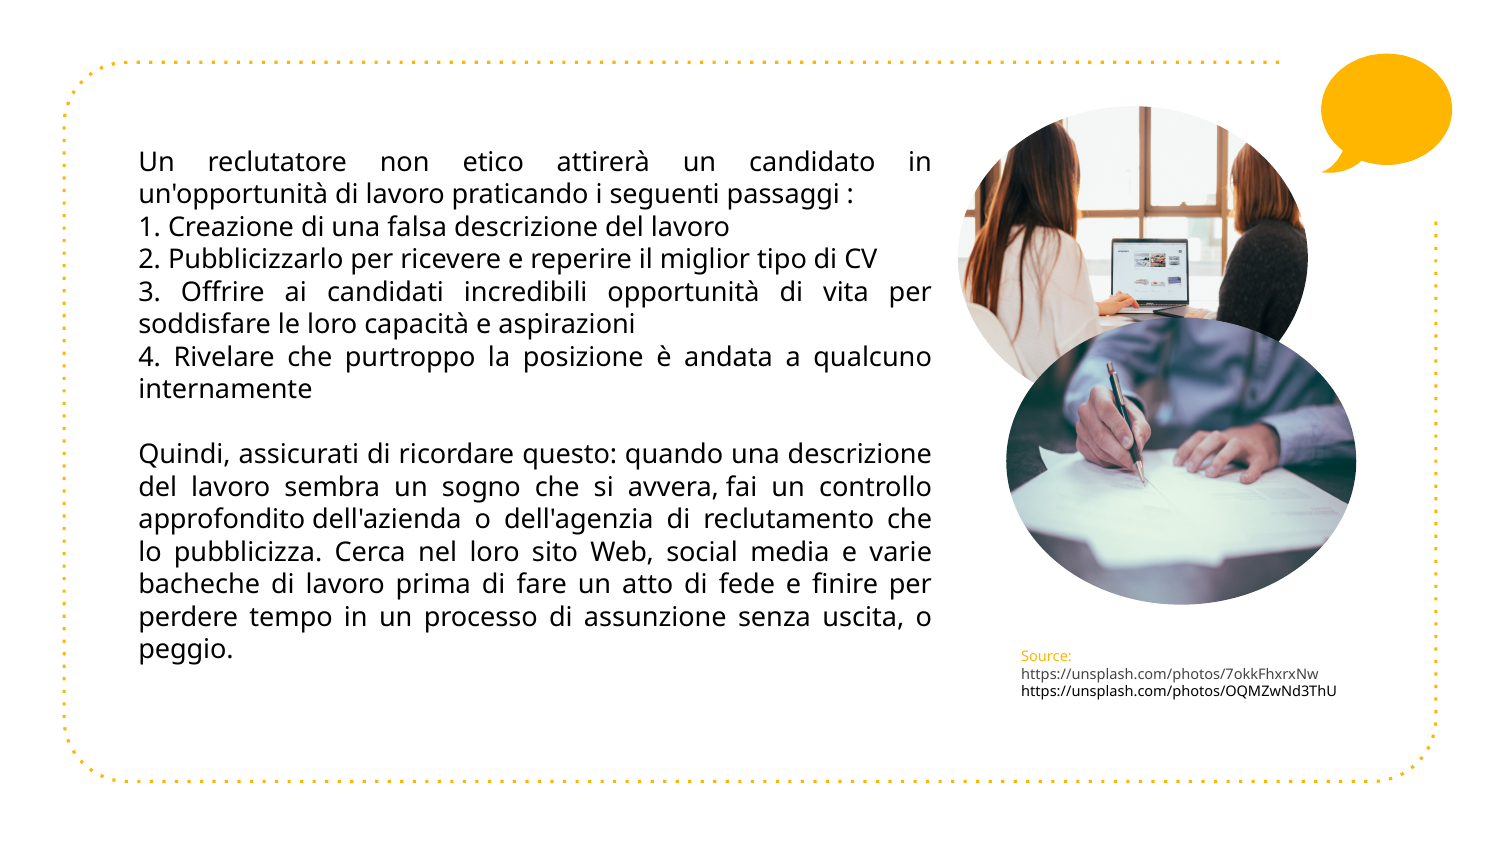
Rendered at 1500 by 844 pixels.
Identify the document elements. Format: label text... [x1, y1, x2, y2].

picture [957, 105, 1357, 605]
list [81, 59, 1085, 549]
text_box Source: https://unsplash.com/photos/7okkFhxrxNw https://unsplash.com/photos/OQMZwNd3ThU [1006, 632, 1498, 715]
text_box Un reclutatore non etico attirerà un candidato in un'opportunità di lavoro praticando i seguenti passaggi : 1. Creazione di una falsa descrizione del lavoro 2. Pubblicizzarlo per ricevere e reperire il miglior tipo di CV 3. Offrire ai candidati incredibili opportunità di vita per soddisfare le loro capacità e aspirazioni 4. Rivelare che purtroppo la posizione è andata a qualcuno internamente Quindi, assicurati di ricordare questo: quando una descrizione del lavoro sembra un sogno che si avvera, fai un controllo approfondito dell'azienda o dell'agenzia di reclutamento che lo pubblicizza. Cerca nel loro sito Web, social media e varie bacheche di lavoro prima di fare un atto di fede e finire per perdere tempo in un processo di assunzione senza uscita, o peggio. [123, 136, 947, 672]
text_box [1321, 53, 1453, 173]
